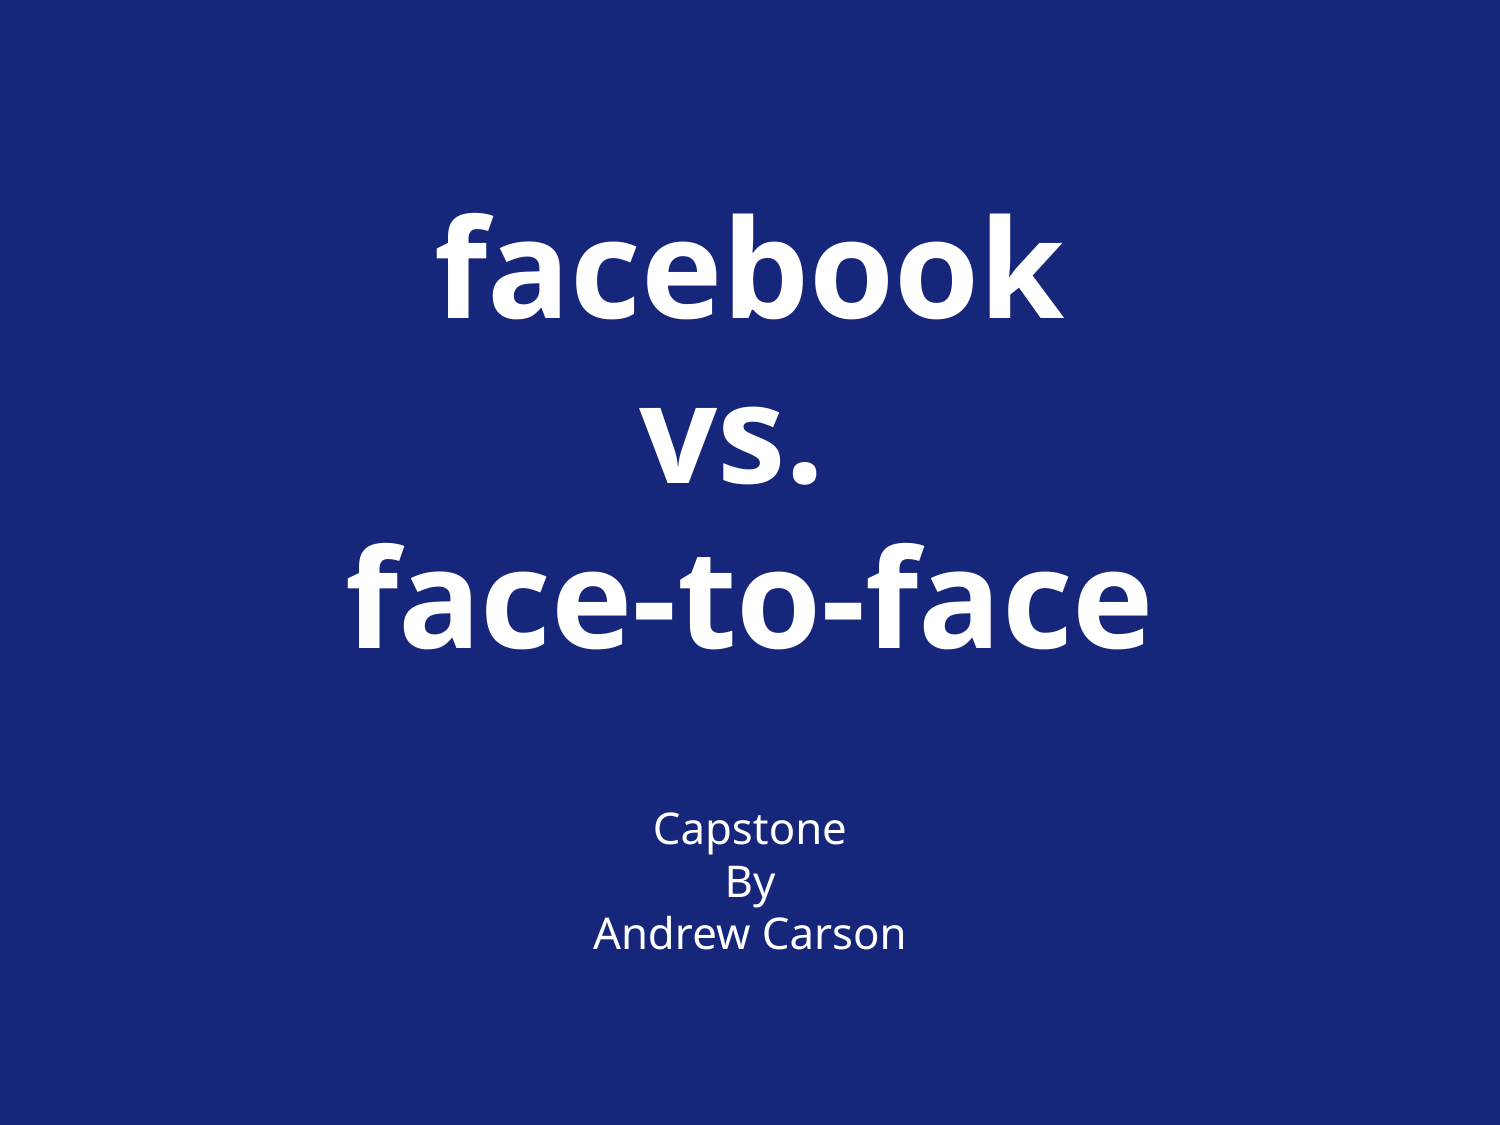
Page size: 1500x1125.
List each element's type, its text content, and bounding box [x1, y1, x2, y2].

text_box facebook vs. face-to-face Capstone By Andrew Carson [0, 173, 1500, 966]
